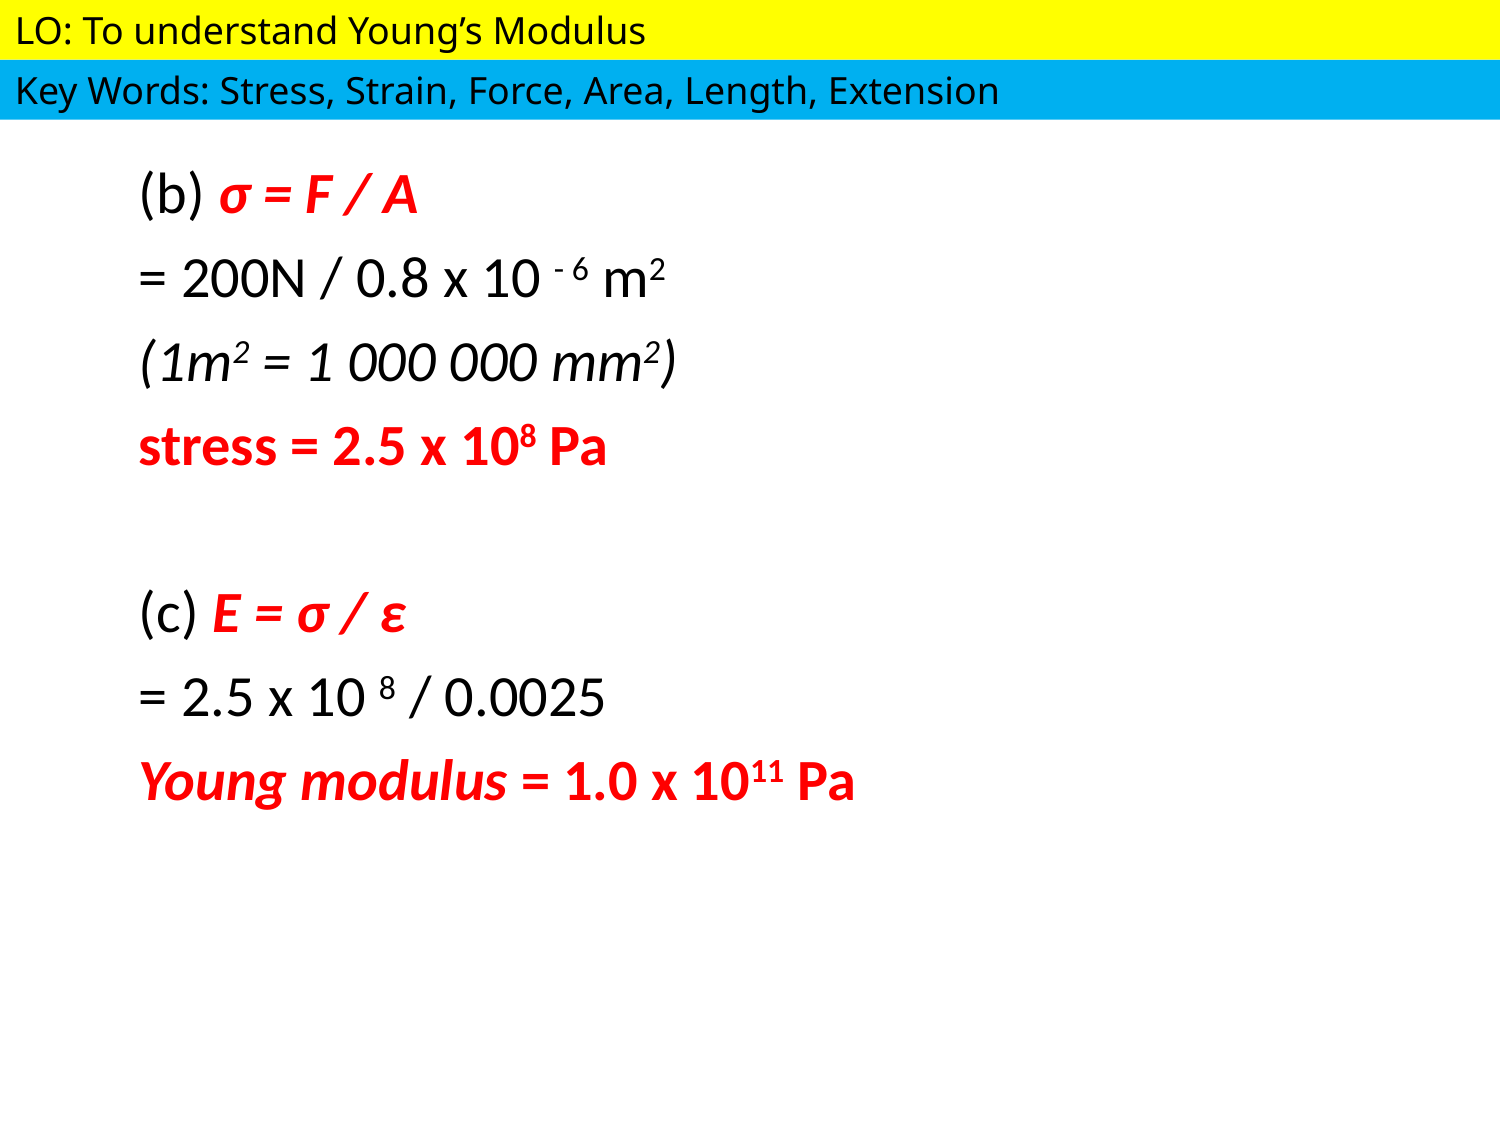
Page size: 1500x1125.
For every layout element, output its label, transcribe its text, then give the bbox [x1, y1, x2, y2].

list (b) σ = F / A = 200N / 0.8 x 10 - 6 m2 (1m2 = 1 000 000 mm2) stress = 2.5 x 108 Pa (c) E = σ / ε = 2.5 x 10 8 / 0.0025 Young modulus = 1.0 x 1011 Pa [123, 156, 1400, 905]
